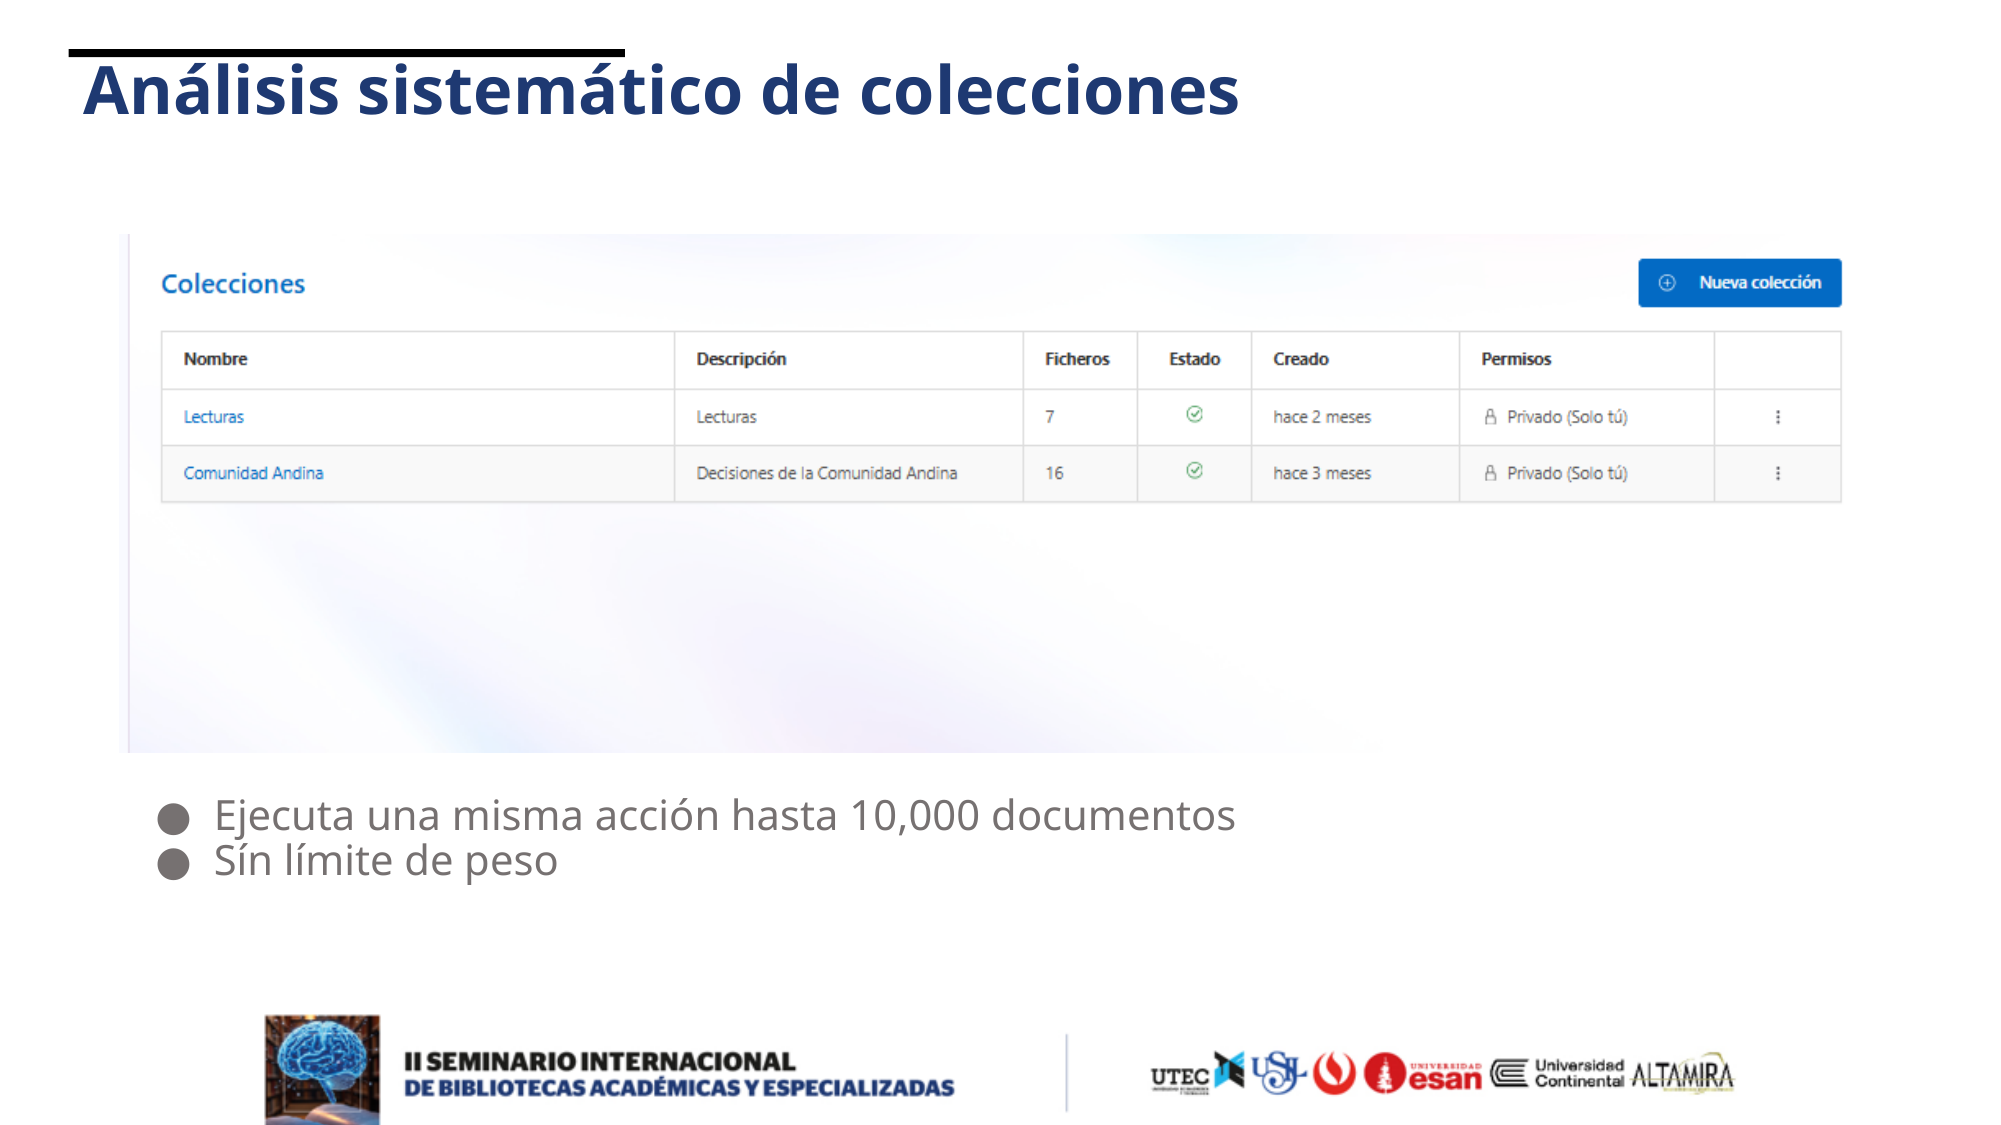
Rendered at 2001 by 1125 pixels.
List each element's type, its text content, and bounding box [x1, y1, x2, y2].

title Análisis sistemático de colecciones [68, 49, 1900, 235]
picture [119, 234, 1850, 754]
text_box Ejecuta una misma acción hasta 10,000 documentos Sín límite de peso [123, 787, 1877, 1032]
picture [200, 1032, 1794, 1125]
